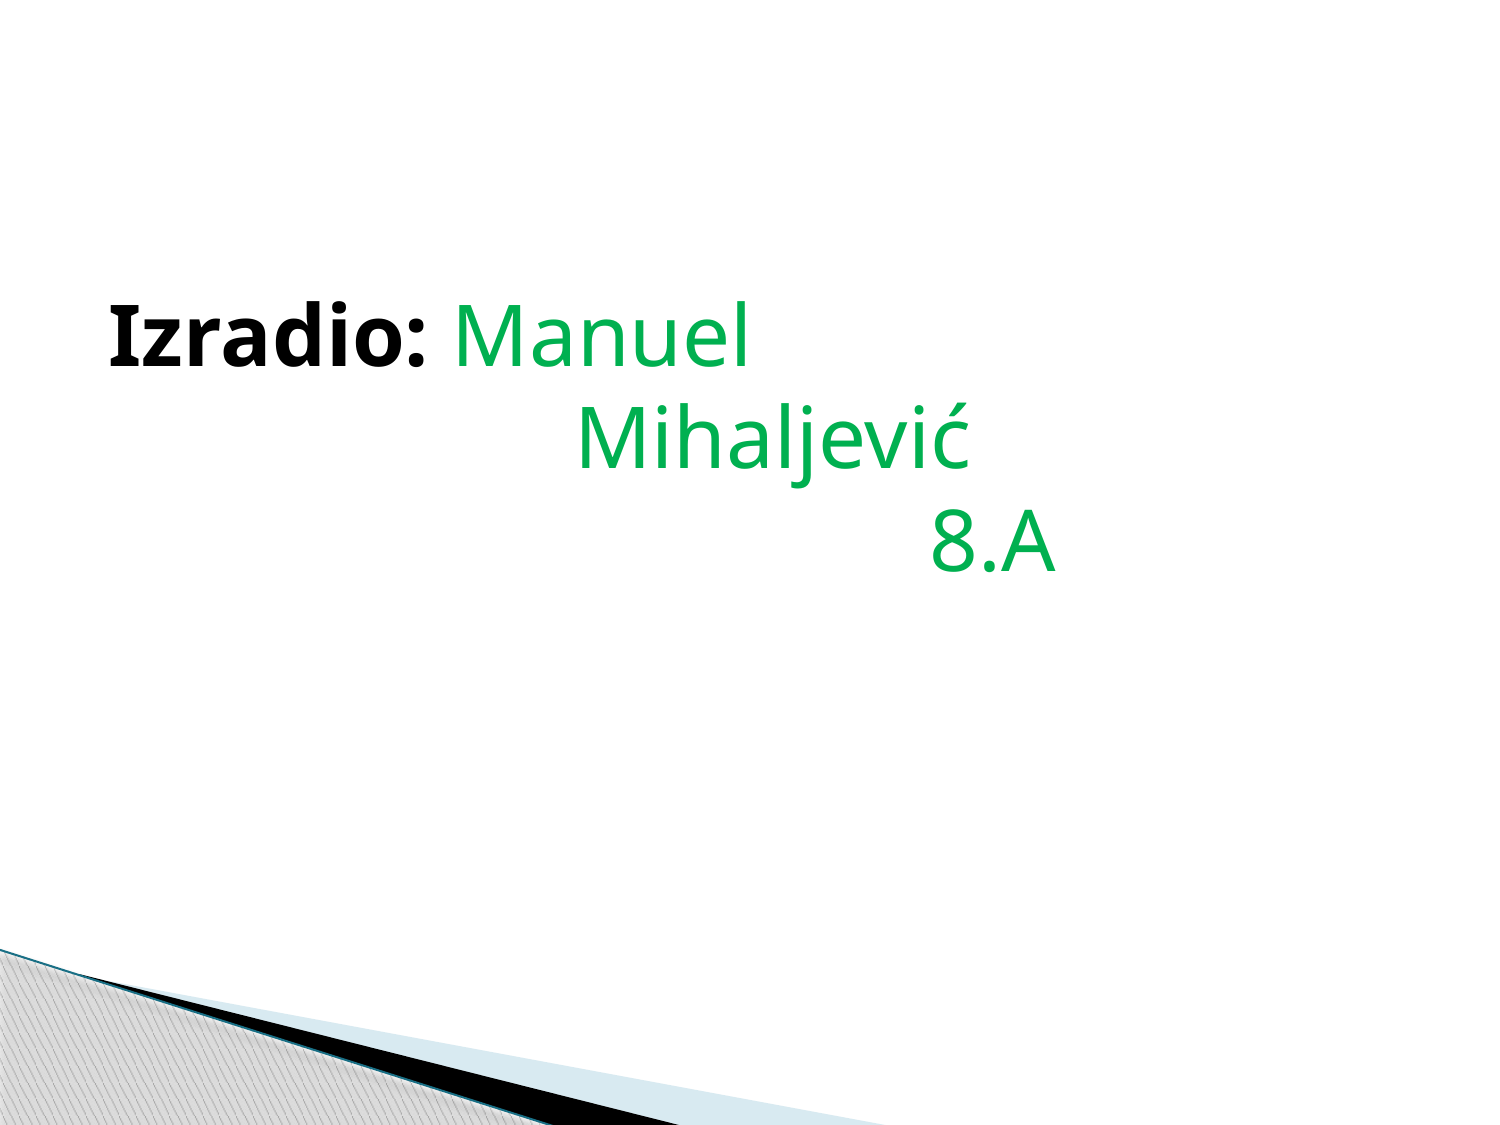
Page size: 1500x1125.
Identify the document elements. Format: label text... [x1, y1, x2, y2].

title Izradio: Manuel Mihaljević 8.A [93, 234, 1444, 635]
